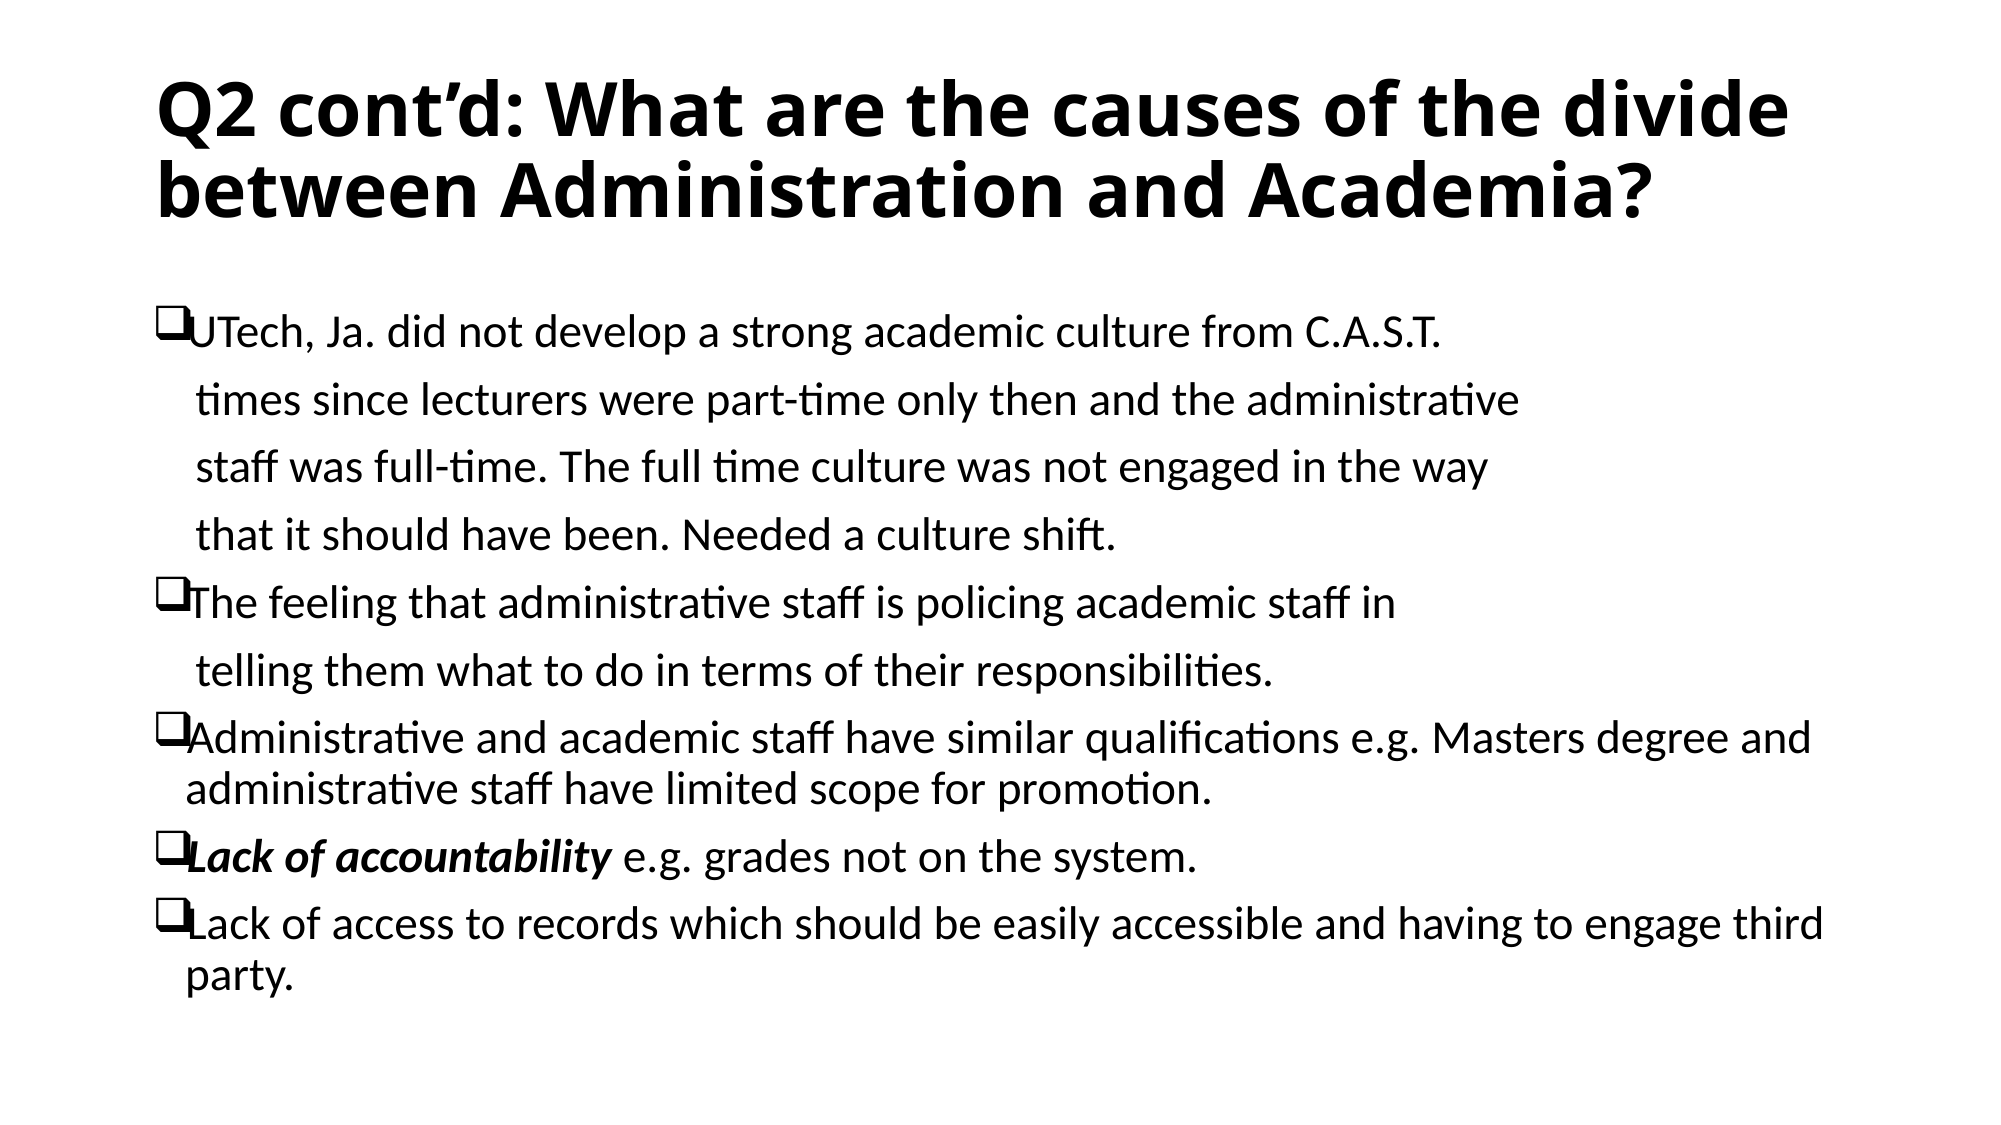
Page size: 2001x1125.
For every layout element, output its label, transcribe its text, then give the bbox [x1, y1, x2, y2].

title Q2 cont’d: What are the causes of the divide between Administration and Academia? [140, 43, 1866, 262]
list UTech, Ja. did not develop a strong academic culture from C.A.S.T. times since lecturers were part-time only then and the administrative staff was full-time. The full time culture was not engaged in the way that it should have been. Needed a culture shift. The feeling that administrative staff is policing academic staff in telling them what to do in terms of their responsibilities. Administrative and academic staff have similar qualifications e.g. Masters degree and administrative staff have limited scope for promotion. Lack of accountability e.g. grades not on the system. Lack of access to records which should be easily accessible and having to engage third party. [137, 299, 1863, 1014]
